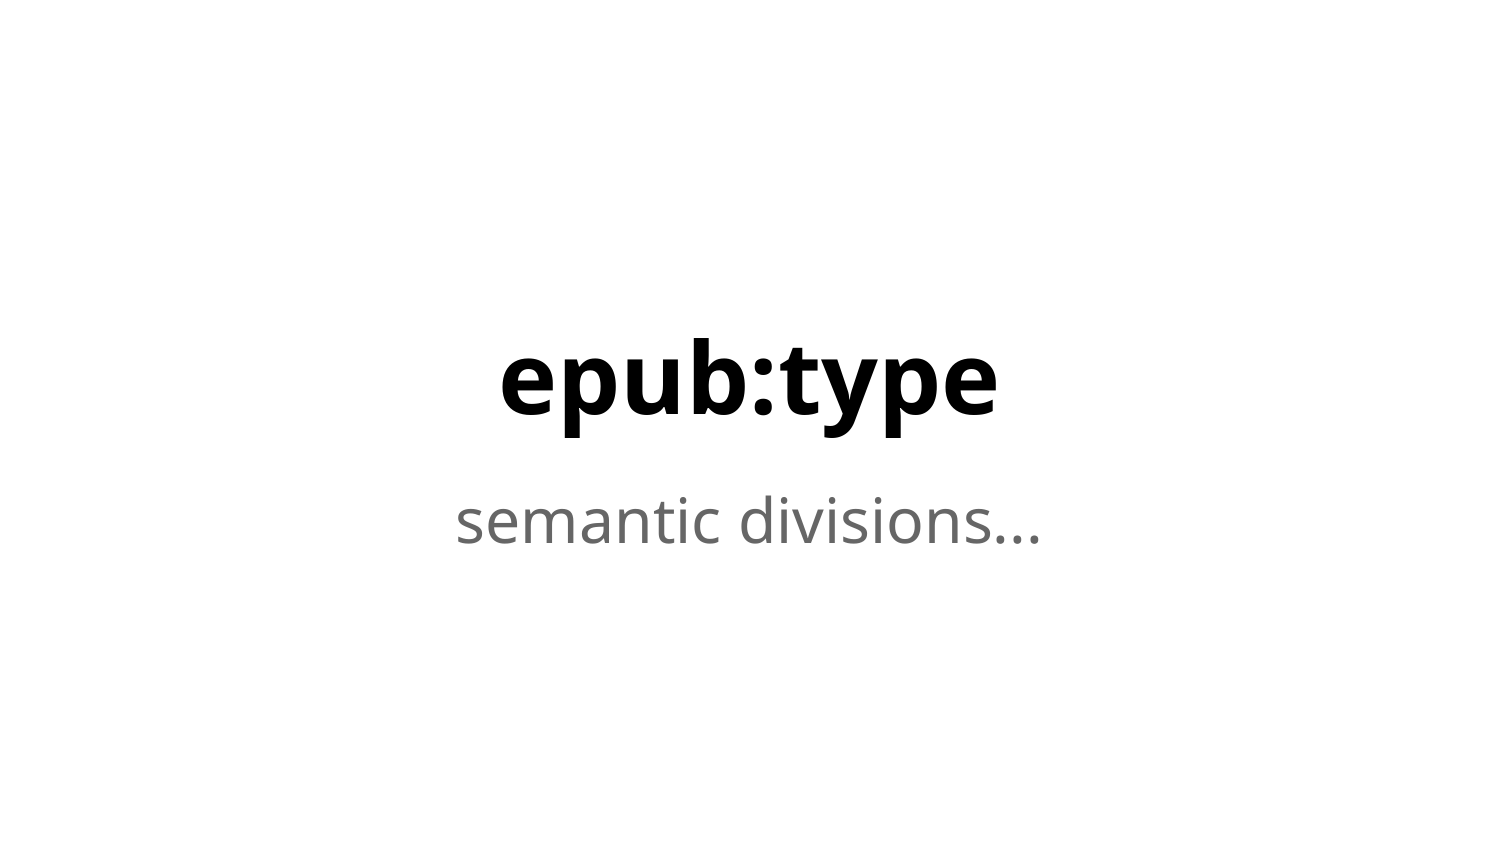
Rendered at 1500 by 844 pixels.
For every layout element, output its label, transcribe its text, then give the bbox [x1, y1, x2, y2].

subtitle semantic divisions... [112, 465, 1388, 595]
title epub:type [112, 259, 1388, 450]
